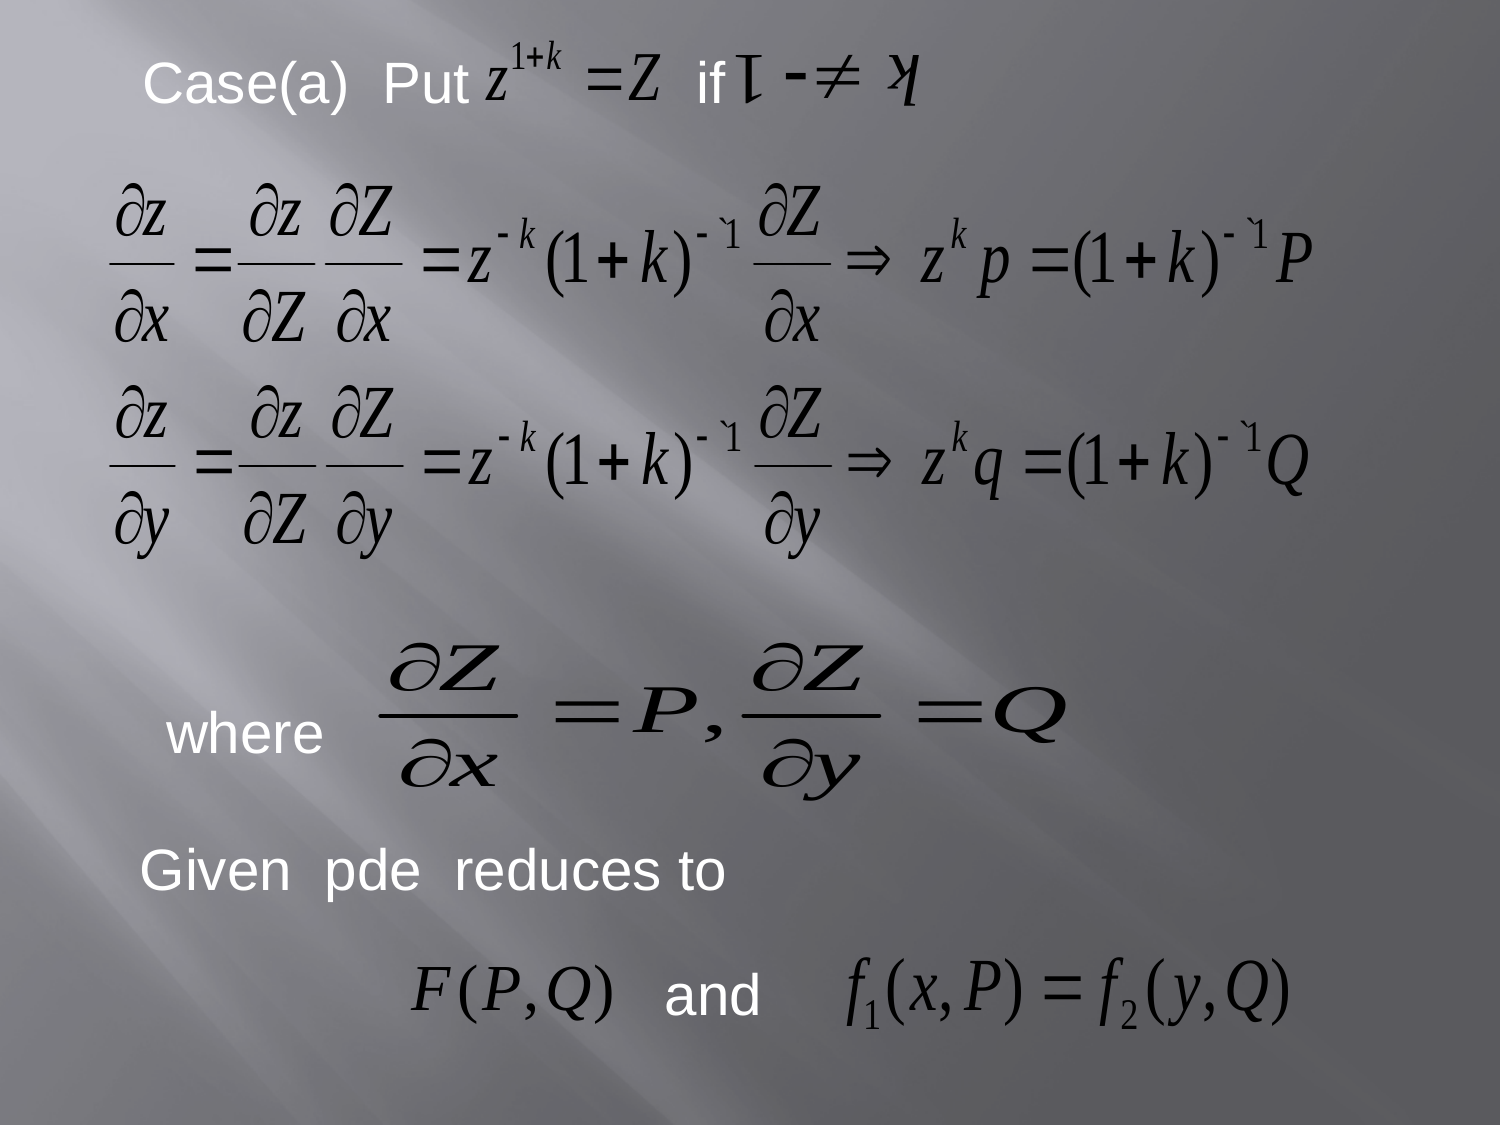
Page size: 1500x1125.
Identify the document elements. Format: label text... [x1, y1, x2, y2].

text_box Given pde reduces to [125, 825, 749, 910]
text_box where [151, 687, 340, 773]
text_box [99, 162, 1326, 576]
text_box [362, 624, 1088, 813]
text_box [725, 37, 934, 124]
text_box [474, 24, 676, 113]
text_box Case(a) Put if [127, 37, 484, 123]
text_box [399, 949, 626, 1038]
text_box Case(a) Put if [699, 37, 725, 123]
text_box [824, 935, 1302, 1042]
text_box and [649, 950, 800, 1035]
